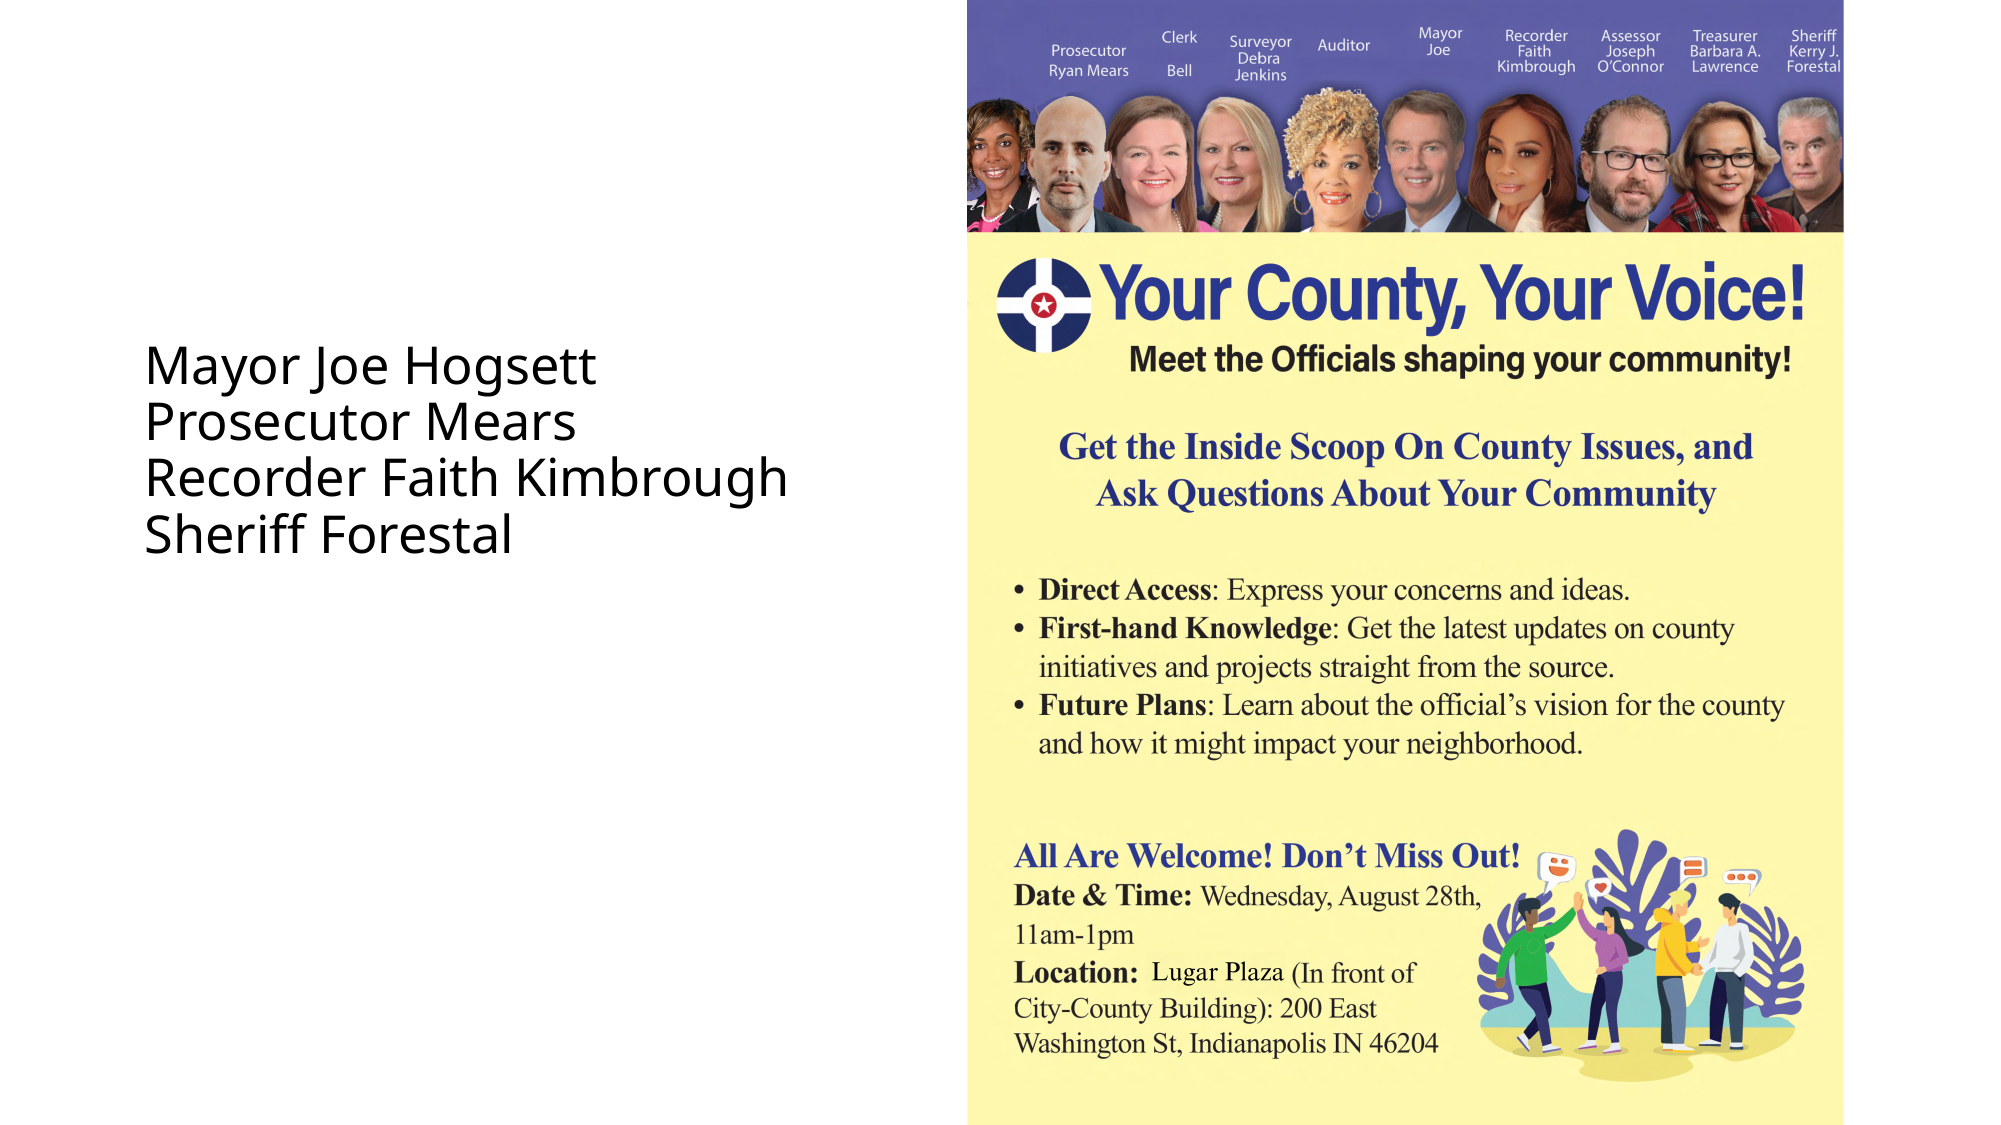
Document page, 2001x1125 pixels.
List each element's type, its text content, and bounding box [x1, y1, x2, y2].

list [967, 0, 1844, 1125]
title Mayor Joe Hogsett Prosecutor Mears Recorder Faith Kimbrough Sheriff Forestal [129, 325, 816, 579]
